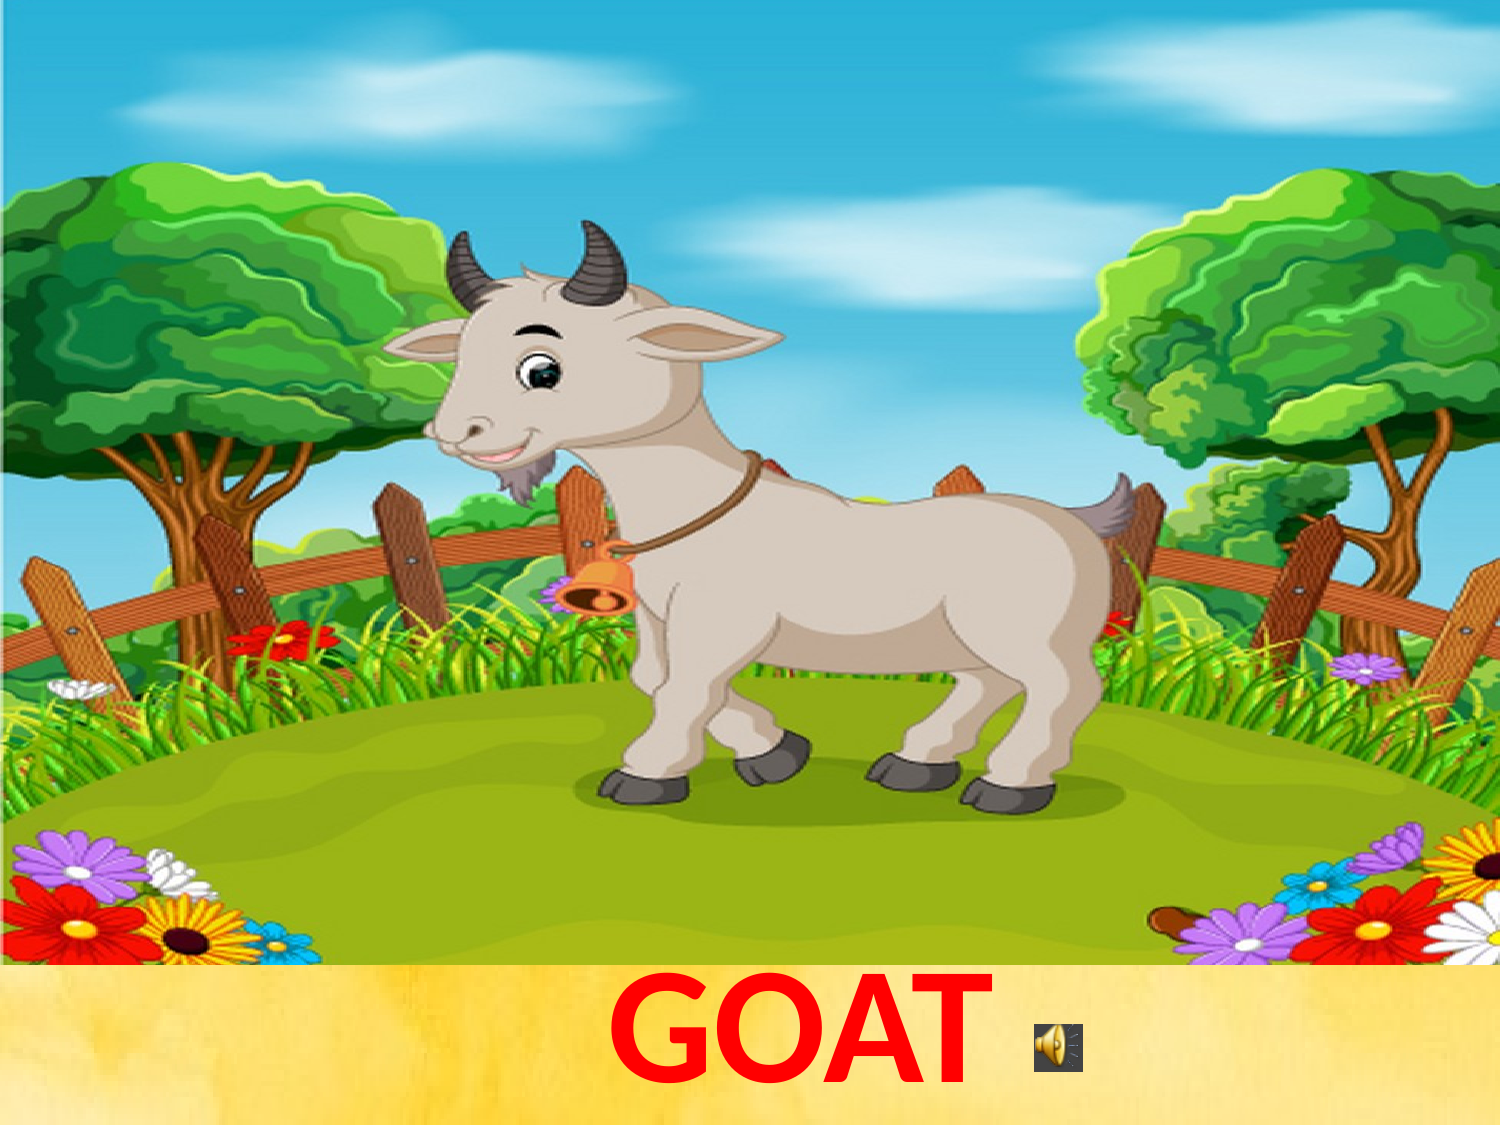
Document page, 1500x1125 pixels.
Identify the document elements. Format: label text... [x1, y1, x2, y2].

text_box GOAT [591, 973, 1010, 1123]
picture [0, 0, 1500, 1125]
